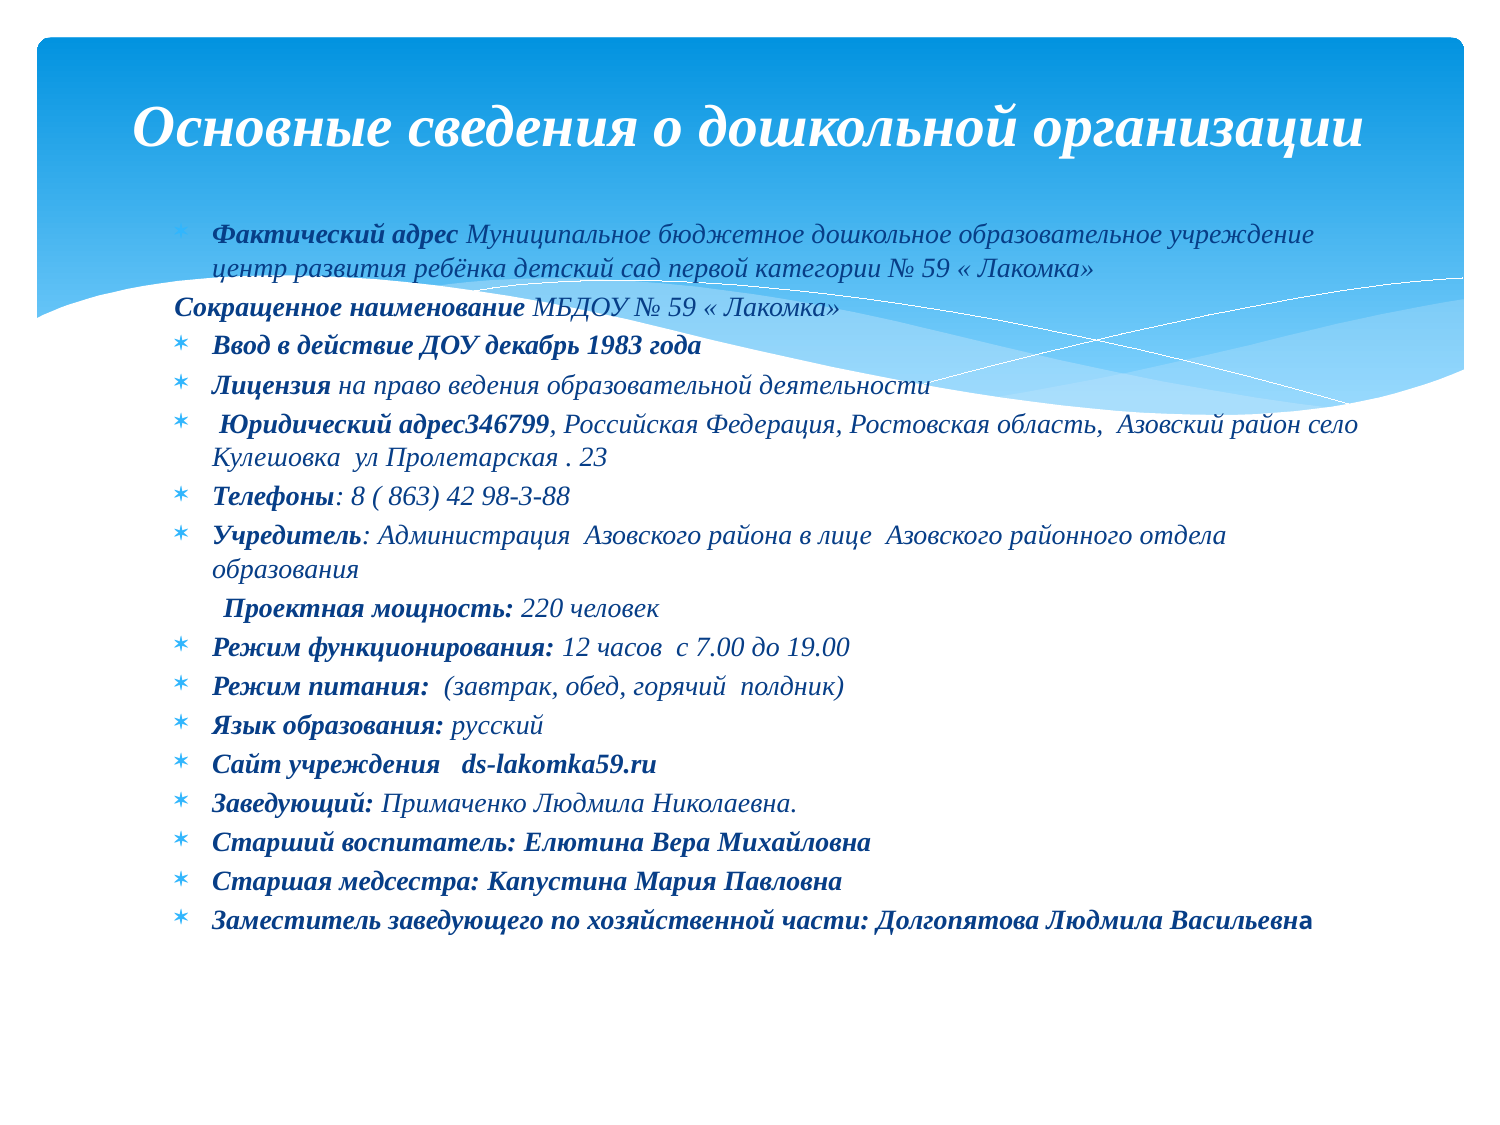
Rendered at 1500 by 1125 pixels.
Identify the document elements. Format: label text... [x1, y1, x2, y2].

title Основные сведения о дошкольной организации [75, 55, 1425, 261]
list Фактический адрес Муниципальное бюджетное дошкольное образовательное учреждение центр развития ребёнка детский сад первой категории № 59 « Лакомка» Сокращенное наименование МБДОУ № 59 « Лакомка» Ввод в действие ДОУ декабрь 1983 года Лицензия на право ведения образовательной деятельности Юридический адрес346799, Российская Федерация, Ростовская область, Азовский район село Кулешовка ул Пролетарская . 23 Телефоны: 8 ( 863) 42 98-3-88 Учредитель: Администрация Азовского района в лице Азовского районного отдела образования Проектная мощность: 220 человек Режим функционирования: 12 часов с 7.00 до 19.00 Режим питания: (завтрак, обед, горячий полдник) Язык образования: русский Сайт учреждения ds-lakomka59.ru Заведующий: Примаченко Людмила Николаевна. Cтарший воспитатель: Елютина Вера Михайловна Старшая медсестра: Капустина Мария Павловна Заместитель заведующего по хозяйственной части: Долгопятова Людмила Васильевна [159, 261, 1375, 994]
